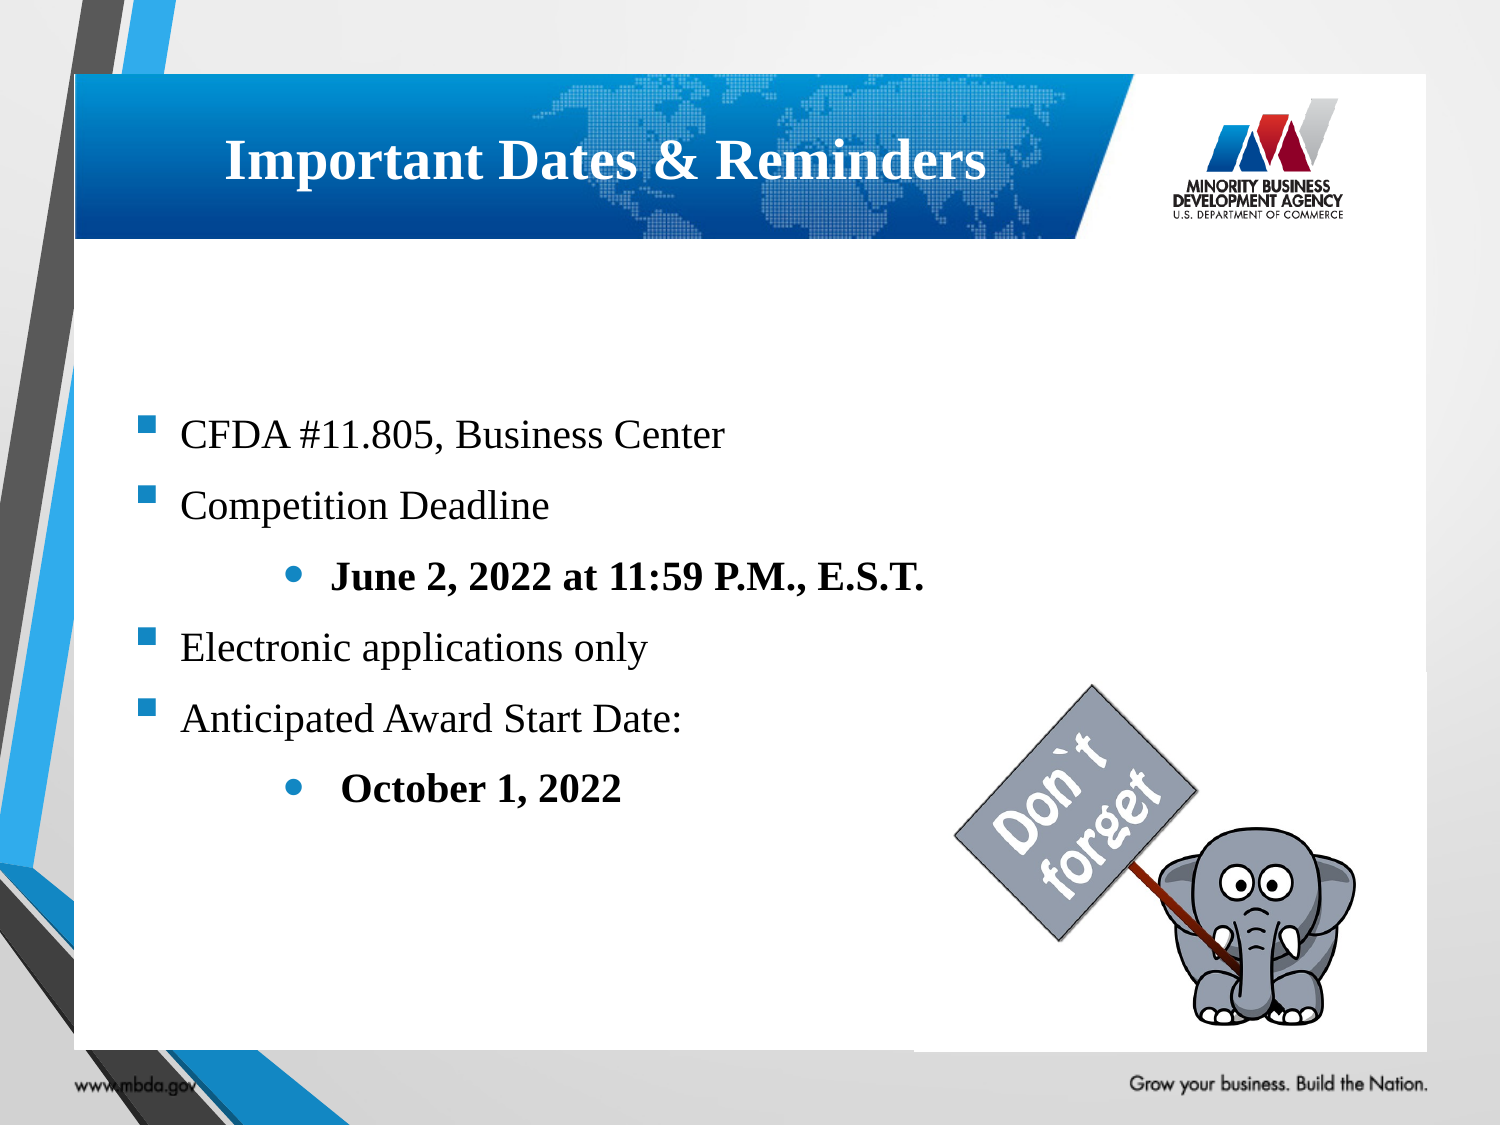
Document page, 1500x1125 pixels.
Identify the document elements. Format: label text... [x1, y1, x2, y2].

picture [68, 1072, 208, 1100]
picture [1124, 1069, 1435, 1102]
picture [1161, 92, 1352, 227]
list CFDA #11.805, Business Center Competition Deadline June 2, 2022 at 11:59 P.M., E.S.T. Electronic applications only Anticipated Award Start Date: October 1, 2022 [118, 267, 1239, 951]
title Important Dates & Reminders [69, 70, 1129, 242]
picture [1129, 74, 1136, 239]
picture [914, 672, 1427, 1052]
